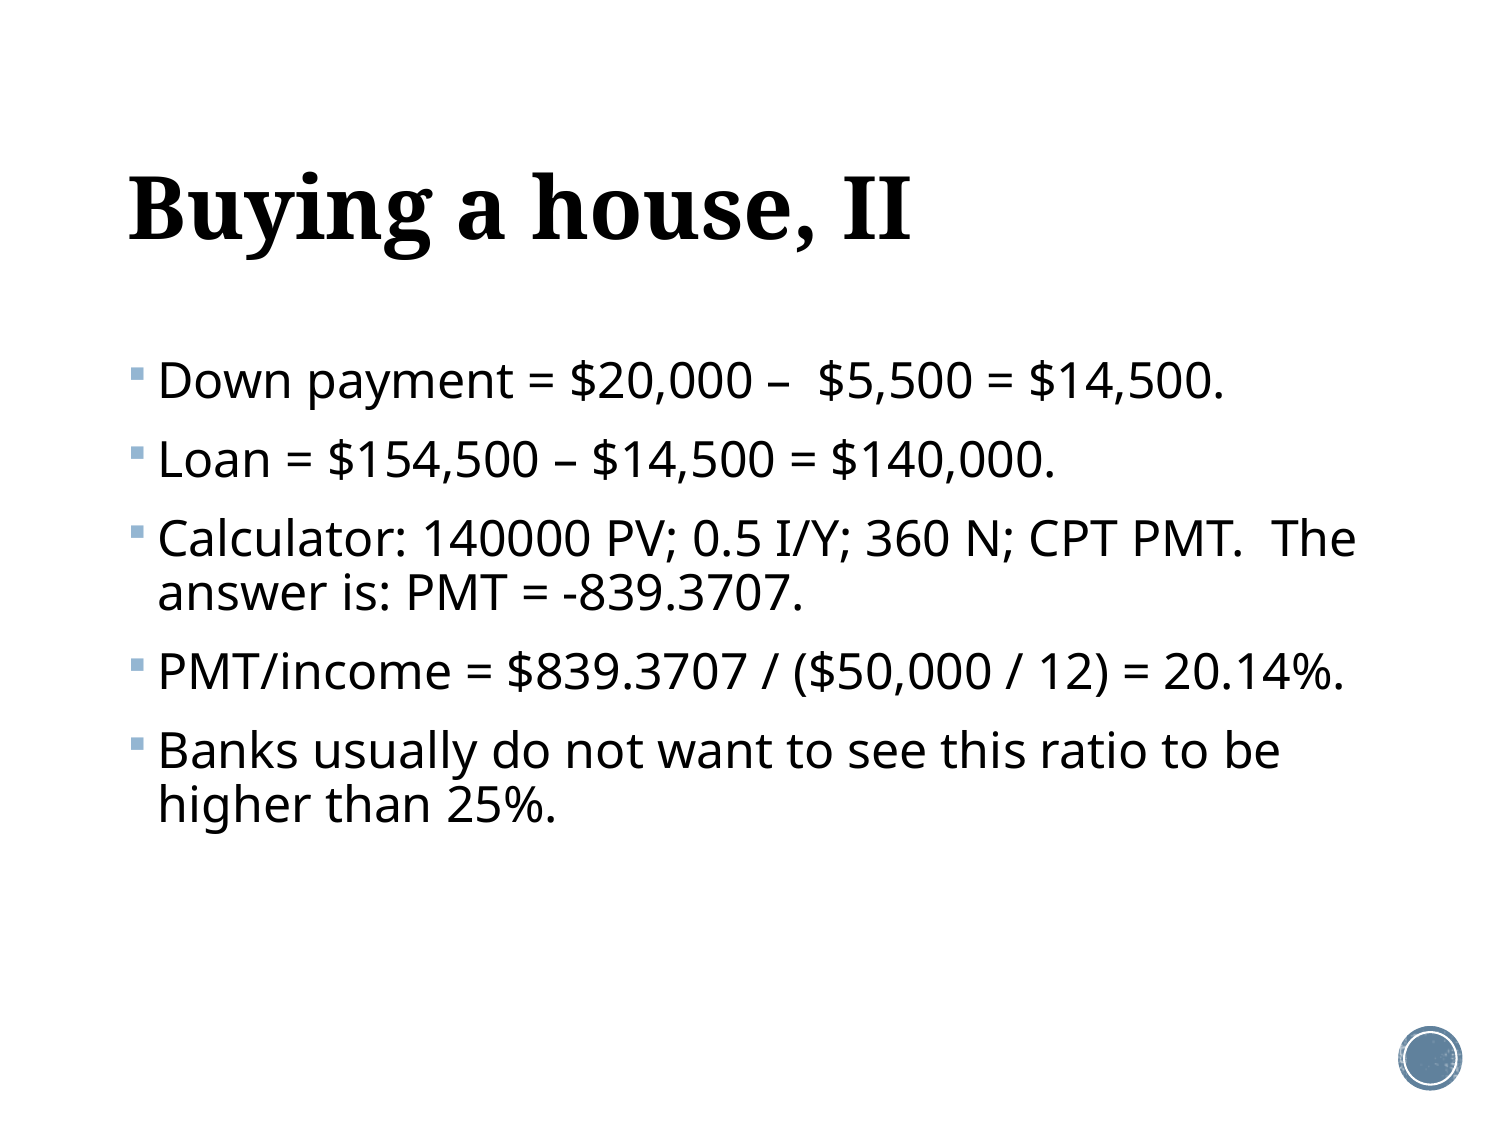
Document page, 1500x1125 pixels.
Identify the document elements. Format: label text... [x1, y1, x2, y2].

title Buying a house, II [112, 79, 1388, 344]
list Down payment = $20,000 – $5,500 = $14,500. Loan = $154,500 – $14,500 = $140,000. Calculator: 140000 PV; 0.5 I/Y; 360 N; CPT PMT. The answer is: PMT = -839.3707. PMT/income = $839.3707 / ($50,000 / 12) = 20.14%. Banks usually do not want to see this ratio to be higher than 25%. [112, 348, 1388, 1013]
